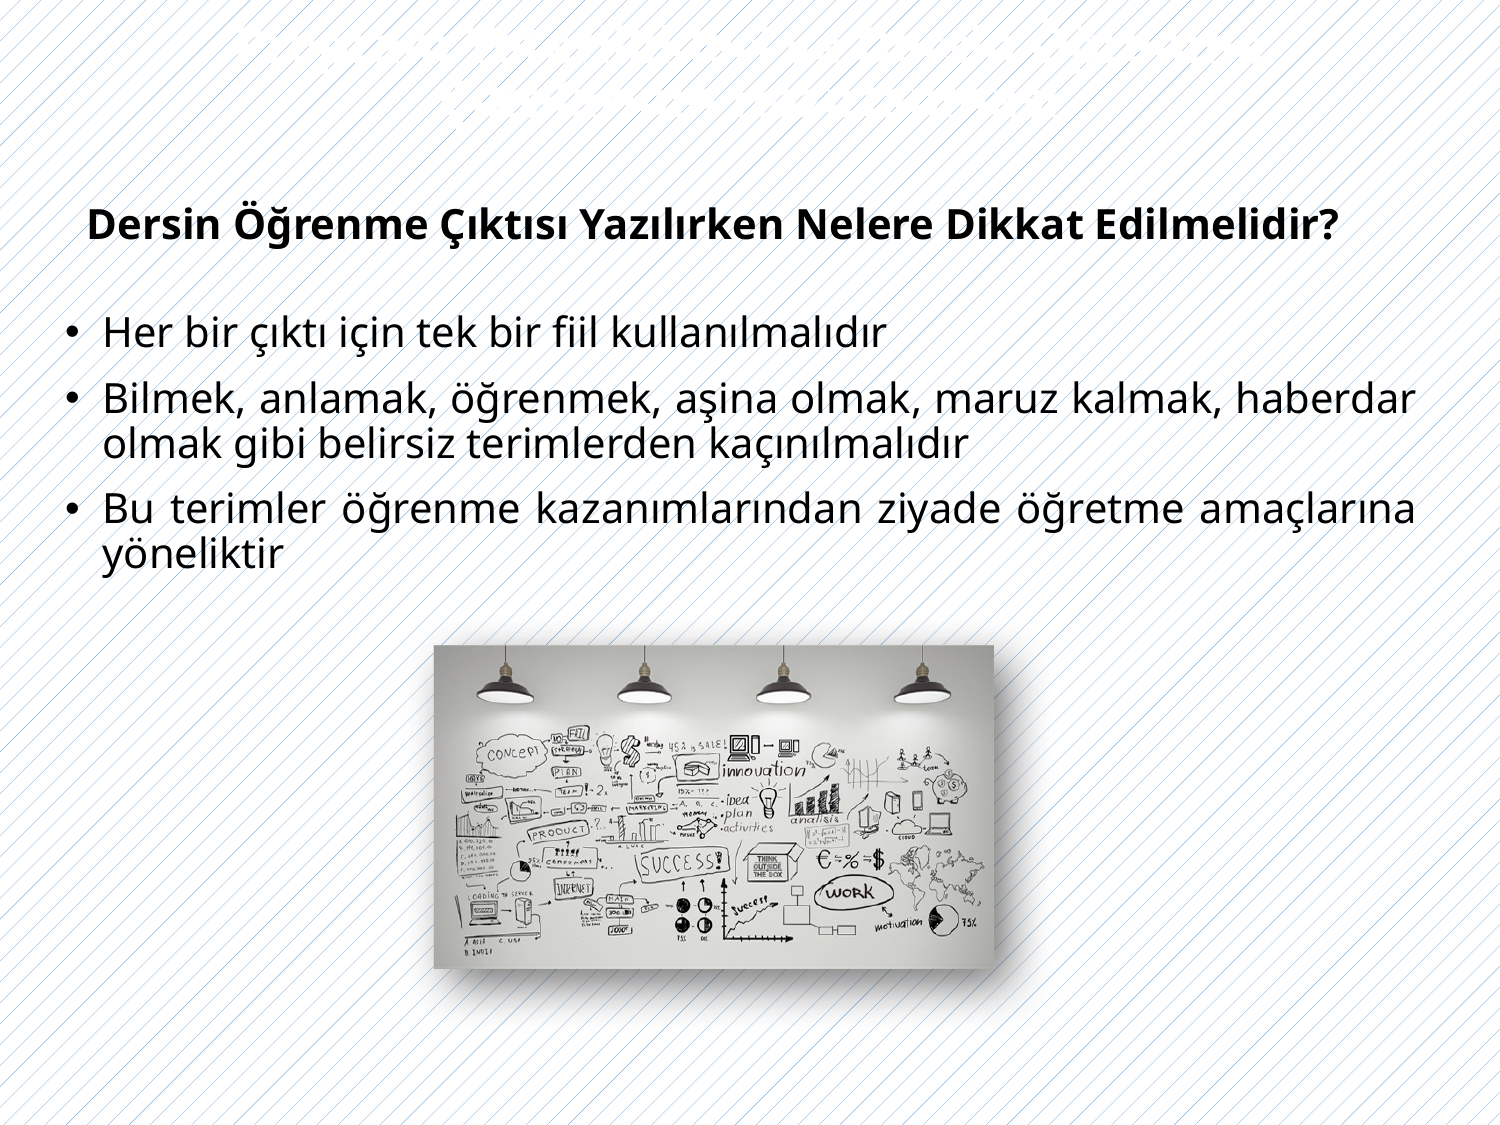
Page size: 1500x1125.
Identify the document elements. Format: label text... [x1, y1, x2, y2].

text_box Dersin Öğrenme Çıktısı Yazılırken Nelere Dikkat Edilmelidir? [72, 190, 1356, 256]
title Program Yeterlilikleri ve Dersin Öğrenme Çıktılarının Hazırlanması [158, 37, 1342, 111]
picture [433, 645, 994, 969]
list Her bir çıktı için tek bir fiil kullanılmalıdır Bilmek, anlamak, öğrenmek, aşina olmak, maruz kalmak, haberdar olmak gibi belirsiz terimlerden kaçınılmalıdır Bu terimler öğrenme kazanımlarından ziyade öğretme amaçlarına yöneliktir [49, 303, 1433, 598]
